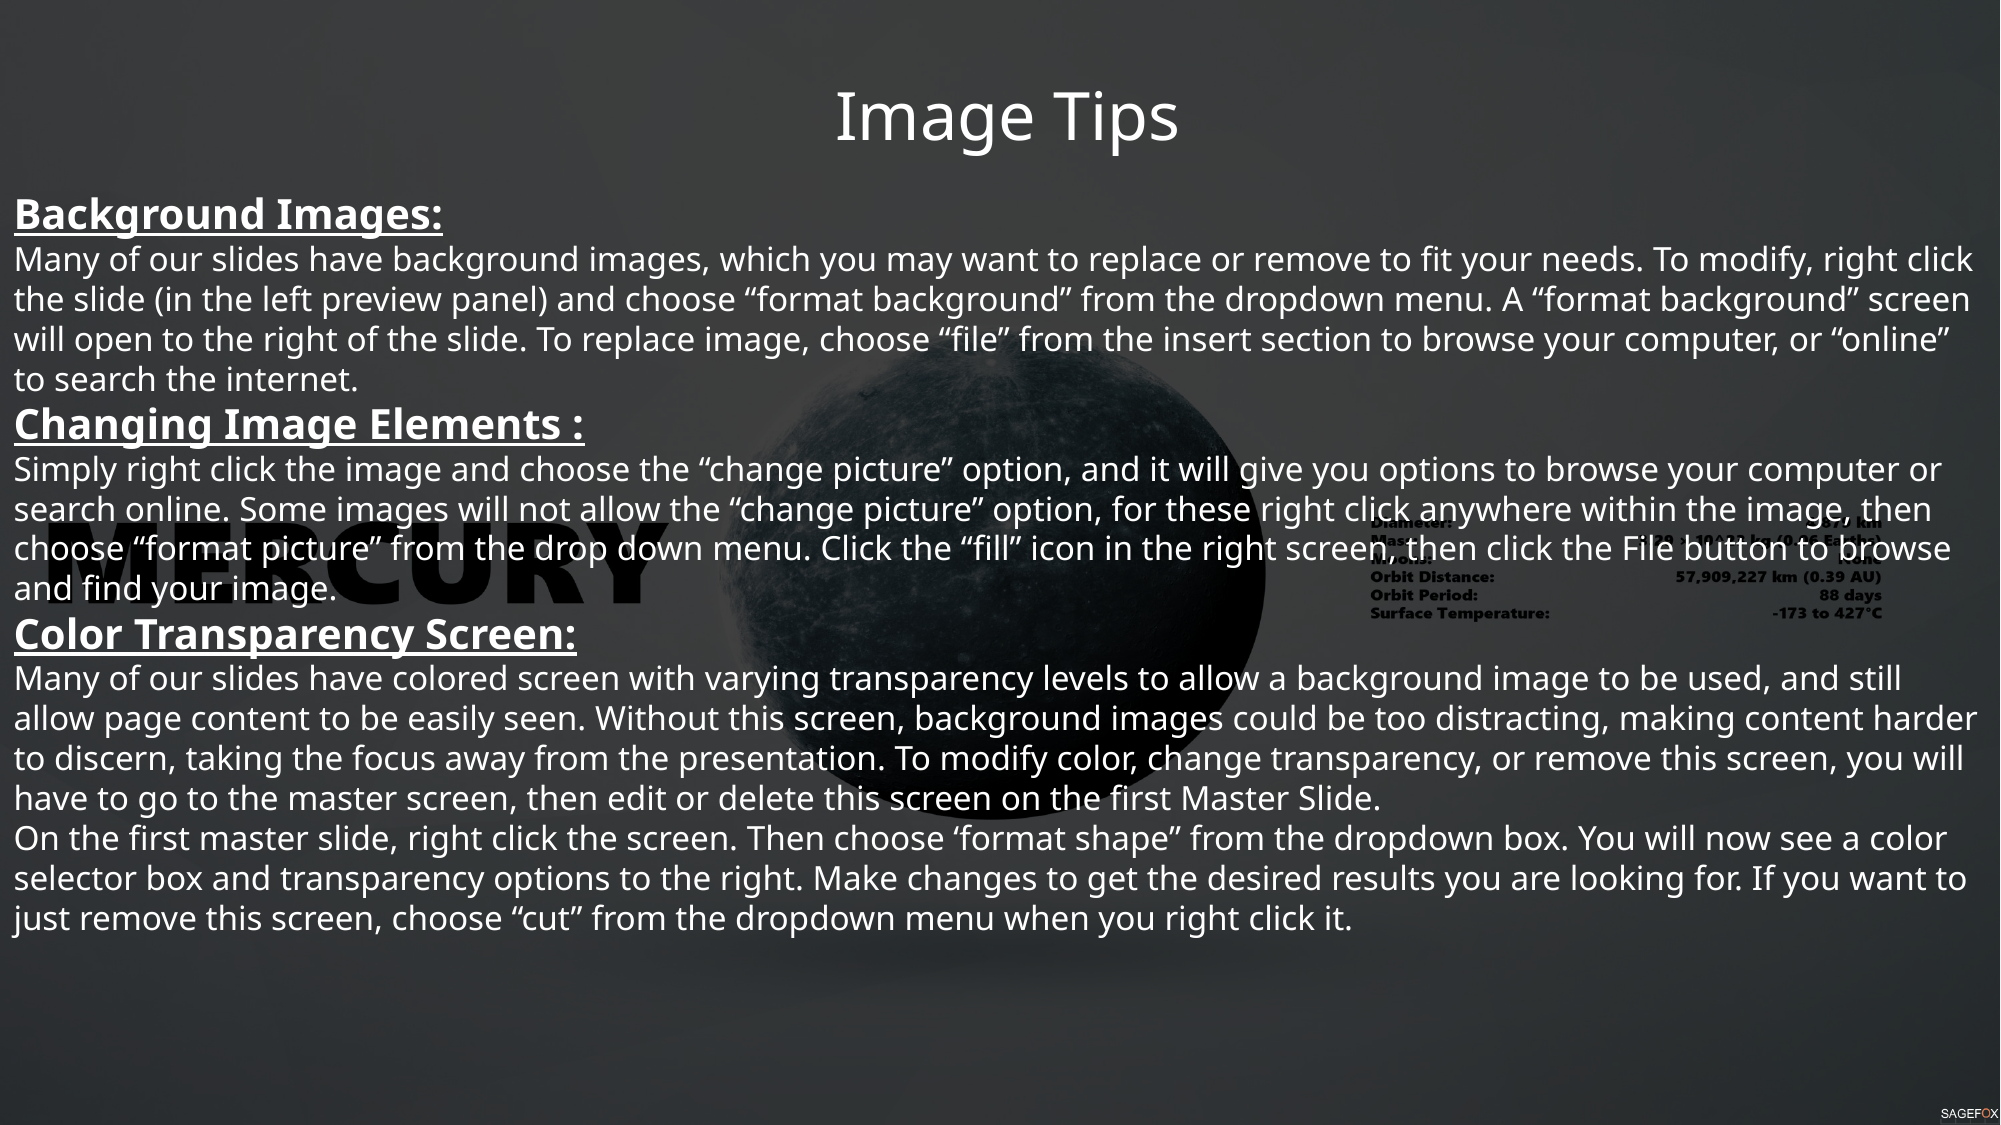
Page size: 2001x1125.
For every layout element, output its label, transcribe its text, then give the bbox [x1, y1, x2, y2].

text_box Background Images: Many of our slides have background images, which you may want to replace or remove to fit your needs. To modify, right click the slide (in the left preview panel) and choose “format background” from the dropdown menu. A “format background” screen will open to the right of the slide. To replace image, choose “file” from the insert section to browse your computer, or “online” to search the internet. Changing Image Elements : Simply right click the image and choose the “change picture” option, and it will give you options to browse your computer or search online. Some images will not allow the “change picture” option, for these right click anywhere within the image, then choose “format picture” from the drop down menu. Click the “fill” icon in the right screen, then click the File button to browse and find your image. Color Transparency Screen: Many of our slides have colored screen with varying transparency levels to allow a background image to be used, and still allow page content to be easily seen. Without this screen, background images could be too distracting, making content harder to discern, taking the focus away from the presentation. To modify color, change transparency, or remove this screen, you will have to go to the master screen, then edit or delete this screen on the first Master Slide. On the first master slide, right click the screen. Then choose ‘format shape” from the dropdown box. You will now see a color selector box and transparency options to the right. Make changes to get the desired results you are looking for. If you want to just remove this screen, choose “cut” from the dropdown menu when you right click it. [0, 0, 2000, 1125]
title Image Tips [597, 59, 1420, 177]
